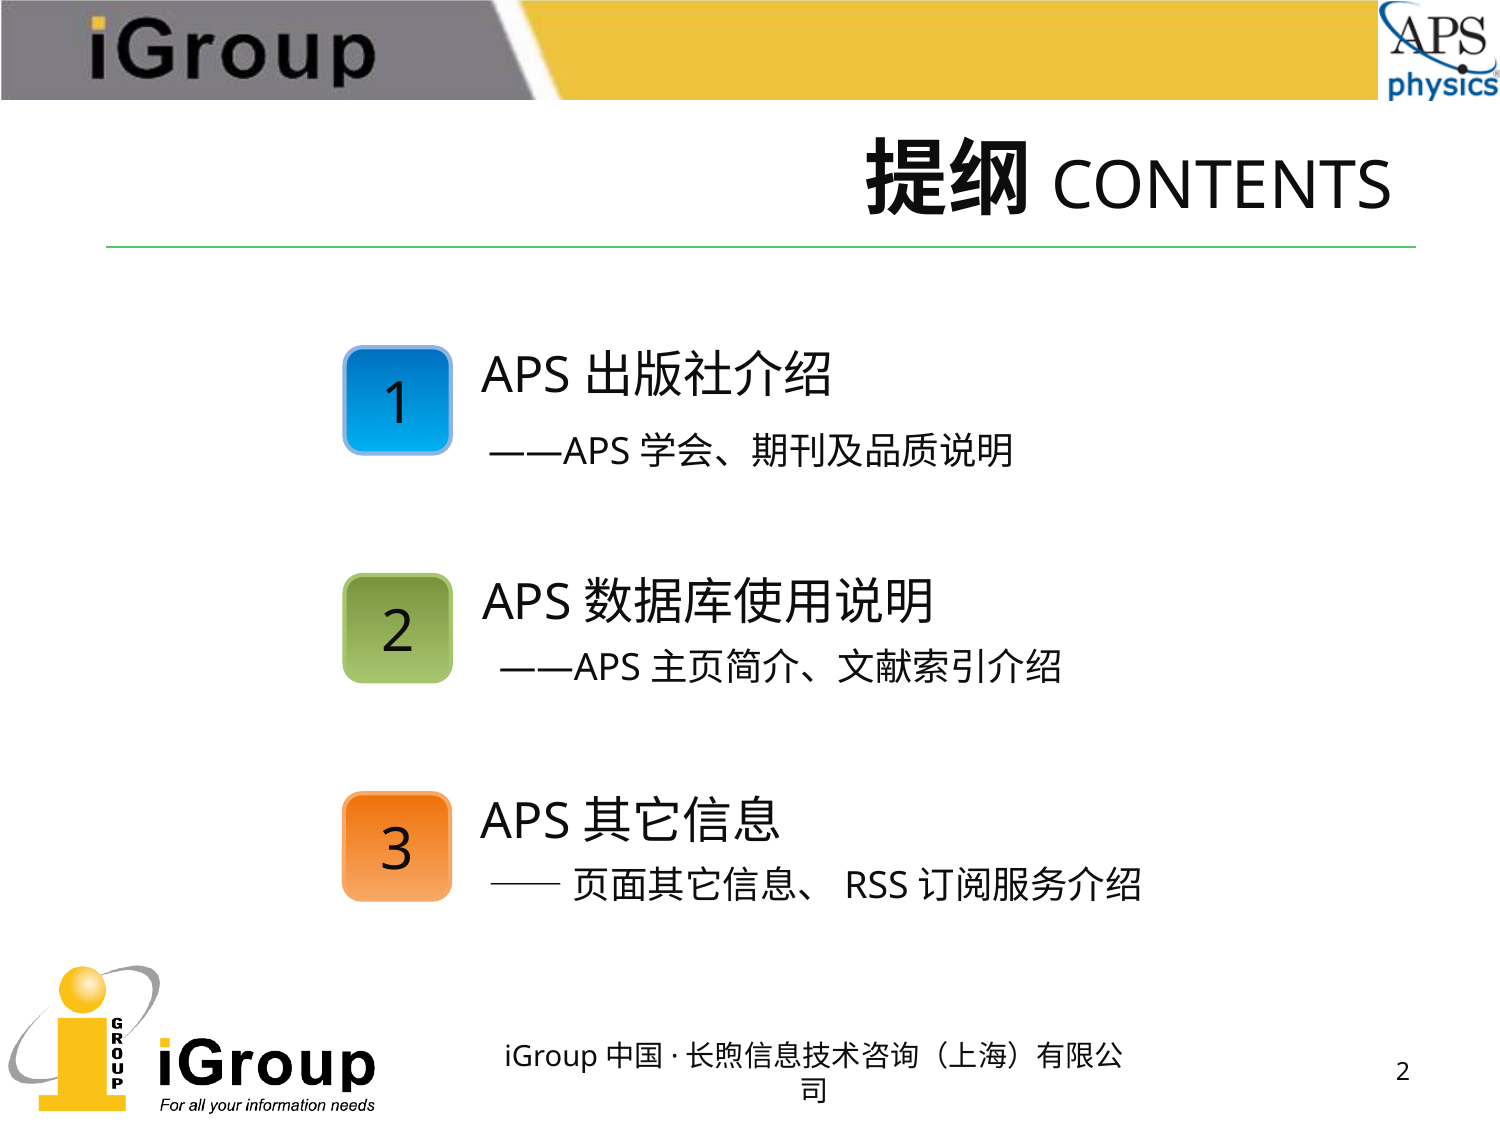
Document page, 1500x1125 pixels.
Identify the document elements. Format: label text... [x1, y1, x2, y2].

picture [0, 0, 1500, 101]
picture [8, 965, 375, 1114]
footer iGroup中国·长煦信息技术咨询（上海）有限公司 [480, 1042, 1149, 1103]
slide_number 2 [1265, 1042, 1425, 1103]
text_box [344, 562, 1082, 696]
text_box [343, 780, 1154, 915]
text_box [344, 334, 1033, 481]
text_box 提纲CONTENTS [58, 117, 1409, 233]
